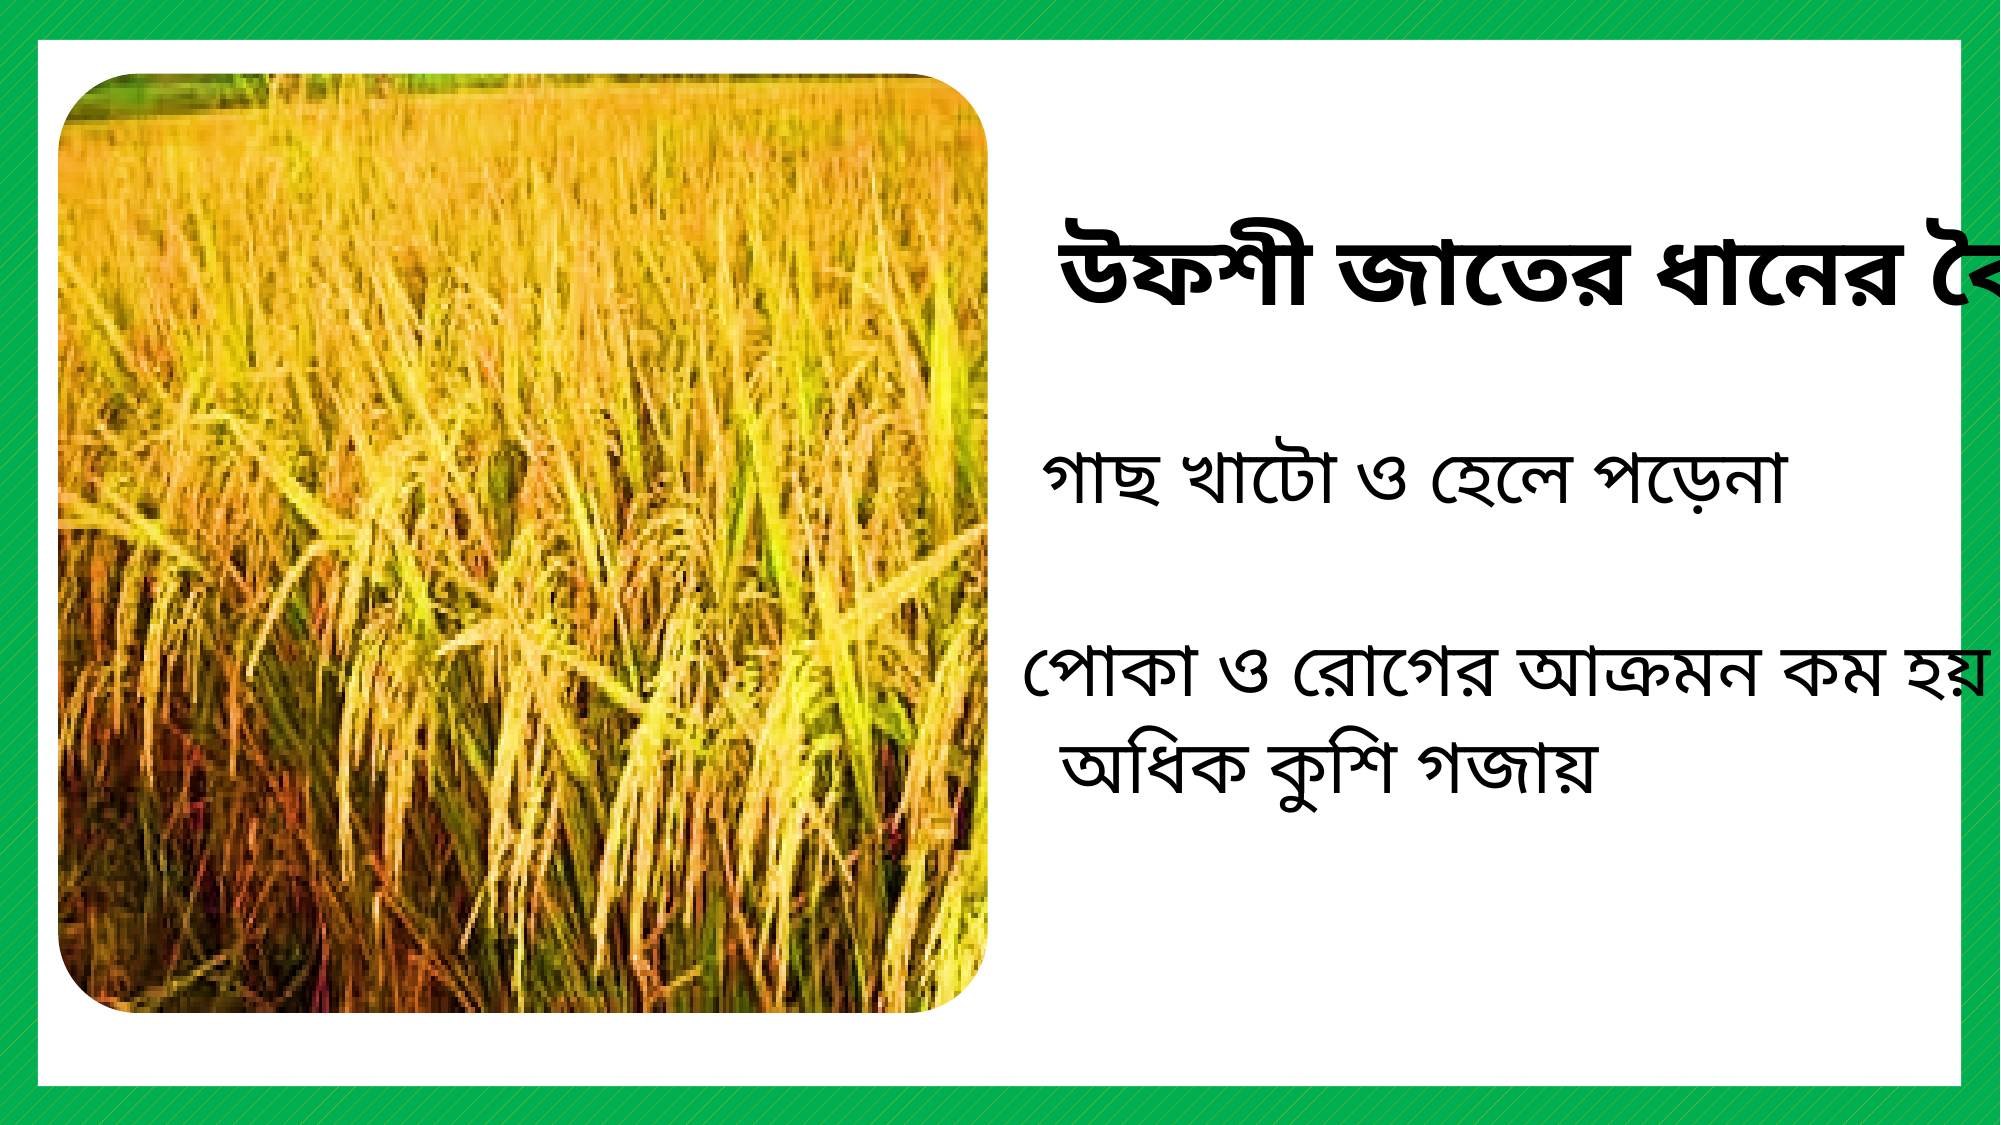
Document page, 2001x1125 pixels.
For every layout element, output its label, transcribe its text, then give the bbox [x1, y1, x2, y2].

picture [57, 73, 988, 1014]
list উফশী জাতের ধানের বৈশিষ্ট গাছ খাটো ও হেলে পড়েনা পোকা ও রোগের আক্রমন কম হয় অধিক কুশি গজায় [993, 214, 2000, 929]
